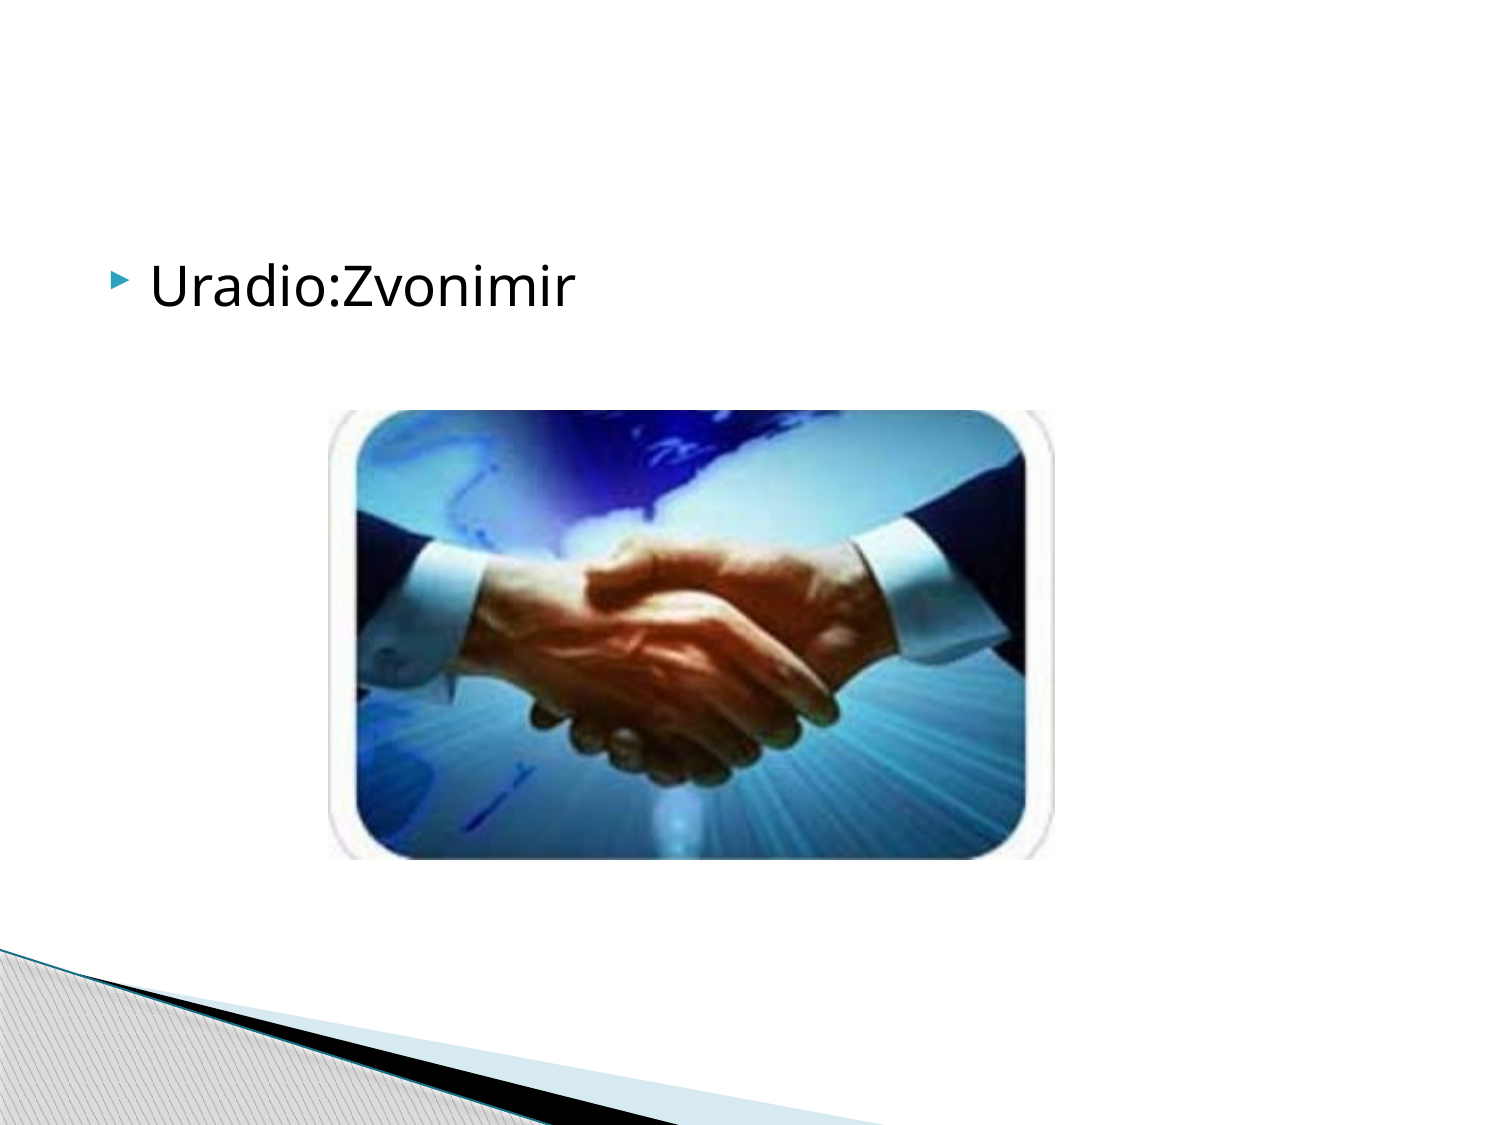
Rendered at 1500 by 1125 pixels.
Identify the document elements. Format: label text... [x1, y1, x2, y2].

picture [327, 409, 1055, 860]
list Uradio:Zvonimir [75, 243, 1425, 986]
